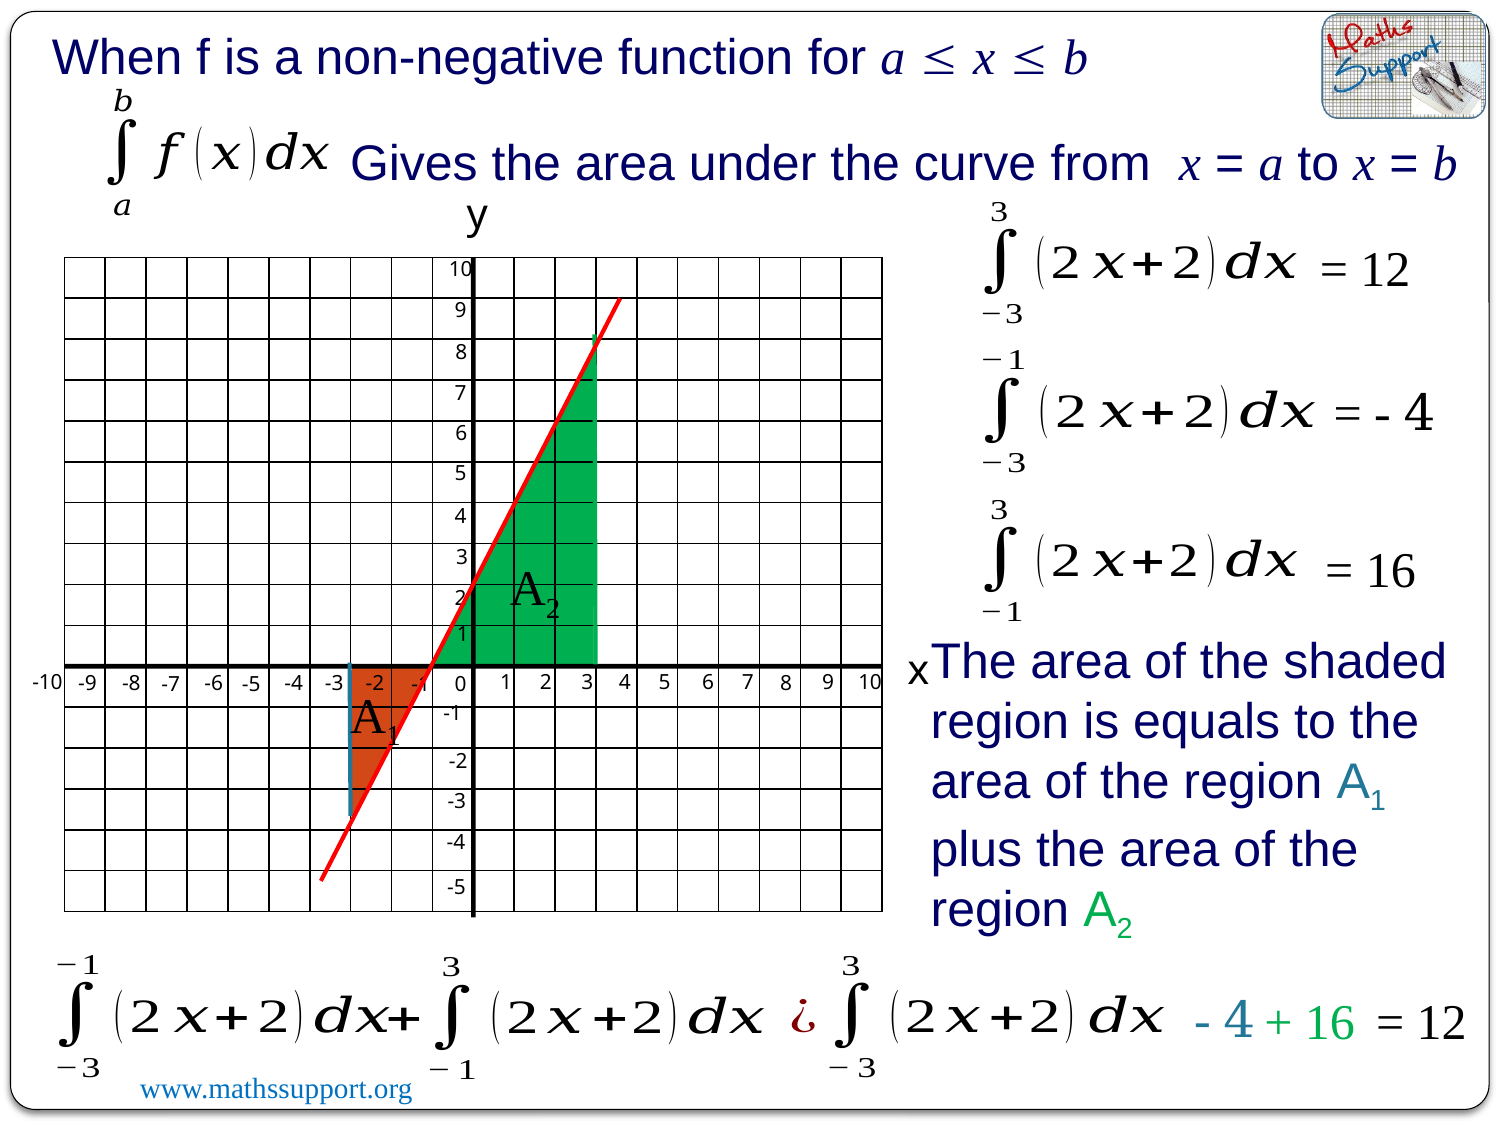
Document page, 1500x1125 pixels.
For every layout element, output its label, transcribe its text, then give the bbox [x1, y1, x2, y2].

text_box When f is a non-negative function for a  x  b [37, 17, 1322, 92]
text_box = 12 [1304, 228, 1444, 304]
text_box [1322, 11, 1486, 126]
text_box = 12 [1361, 982, 1500, 1057]
text_box [130, 1074, 414, 1113]
text_box - 4 [1166, 979, 1305, 1055]
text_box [320, 298, 621, 882]
text_box Gives the area under the curve from x = a to x = b [335, 123, 1500, 198]
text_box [17, 179, 946, 918]
text_box = 16 [1310, 529, 1449, 605]
text_box + 16 [1249, 982, 1361, 1057]
text_box = - 4 [1318, 372, 1457, 448]
text_box The area of the shaded region is equals to the area of the region A1 plus the area of the region A2 [915, 620, 1492, 952]
